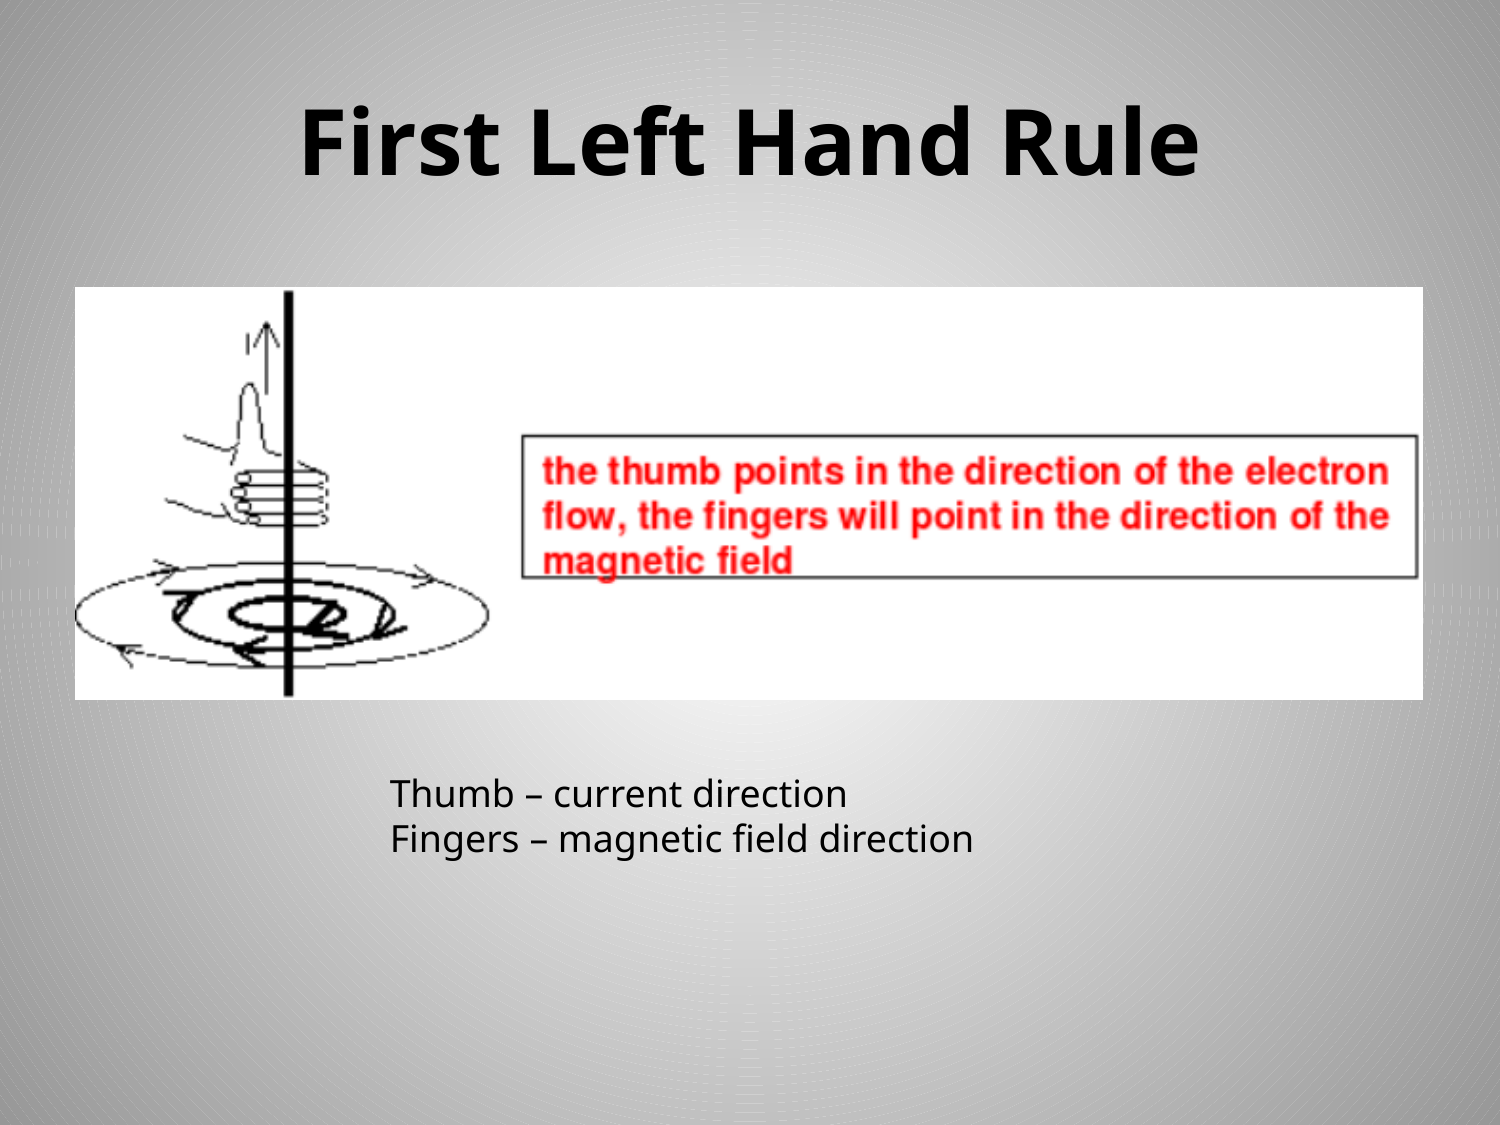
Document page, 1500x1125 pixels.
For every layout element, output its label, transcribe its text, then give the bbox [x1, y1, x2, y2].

text_box Thumb – current direction Fingers – magnetic field direction [375, 762, 1100, 913]
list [74, 287, 1423, 701]
title First Left Hand Rule [75, 45, 1425, 233]
